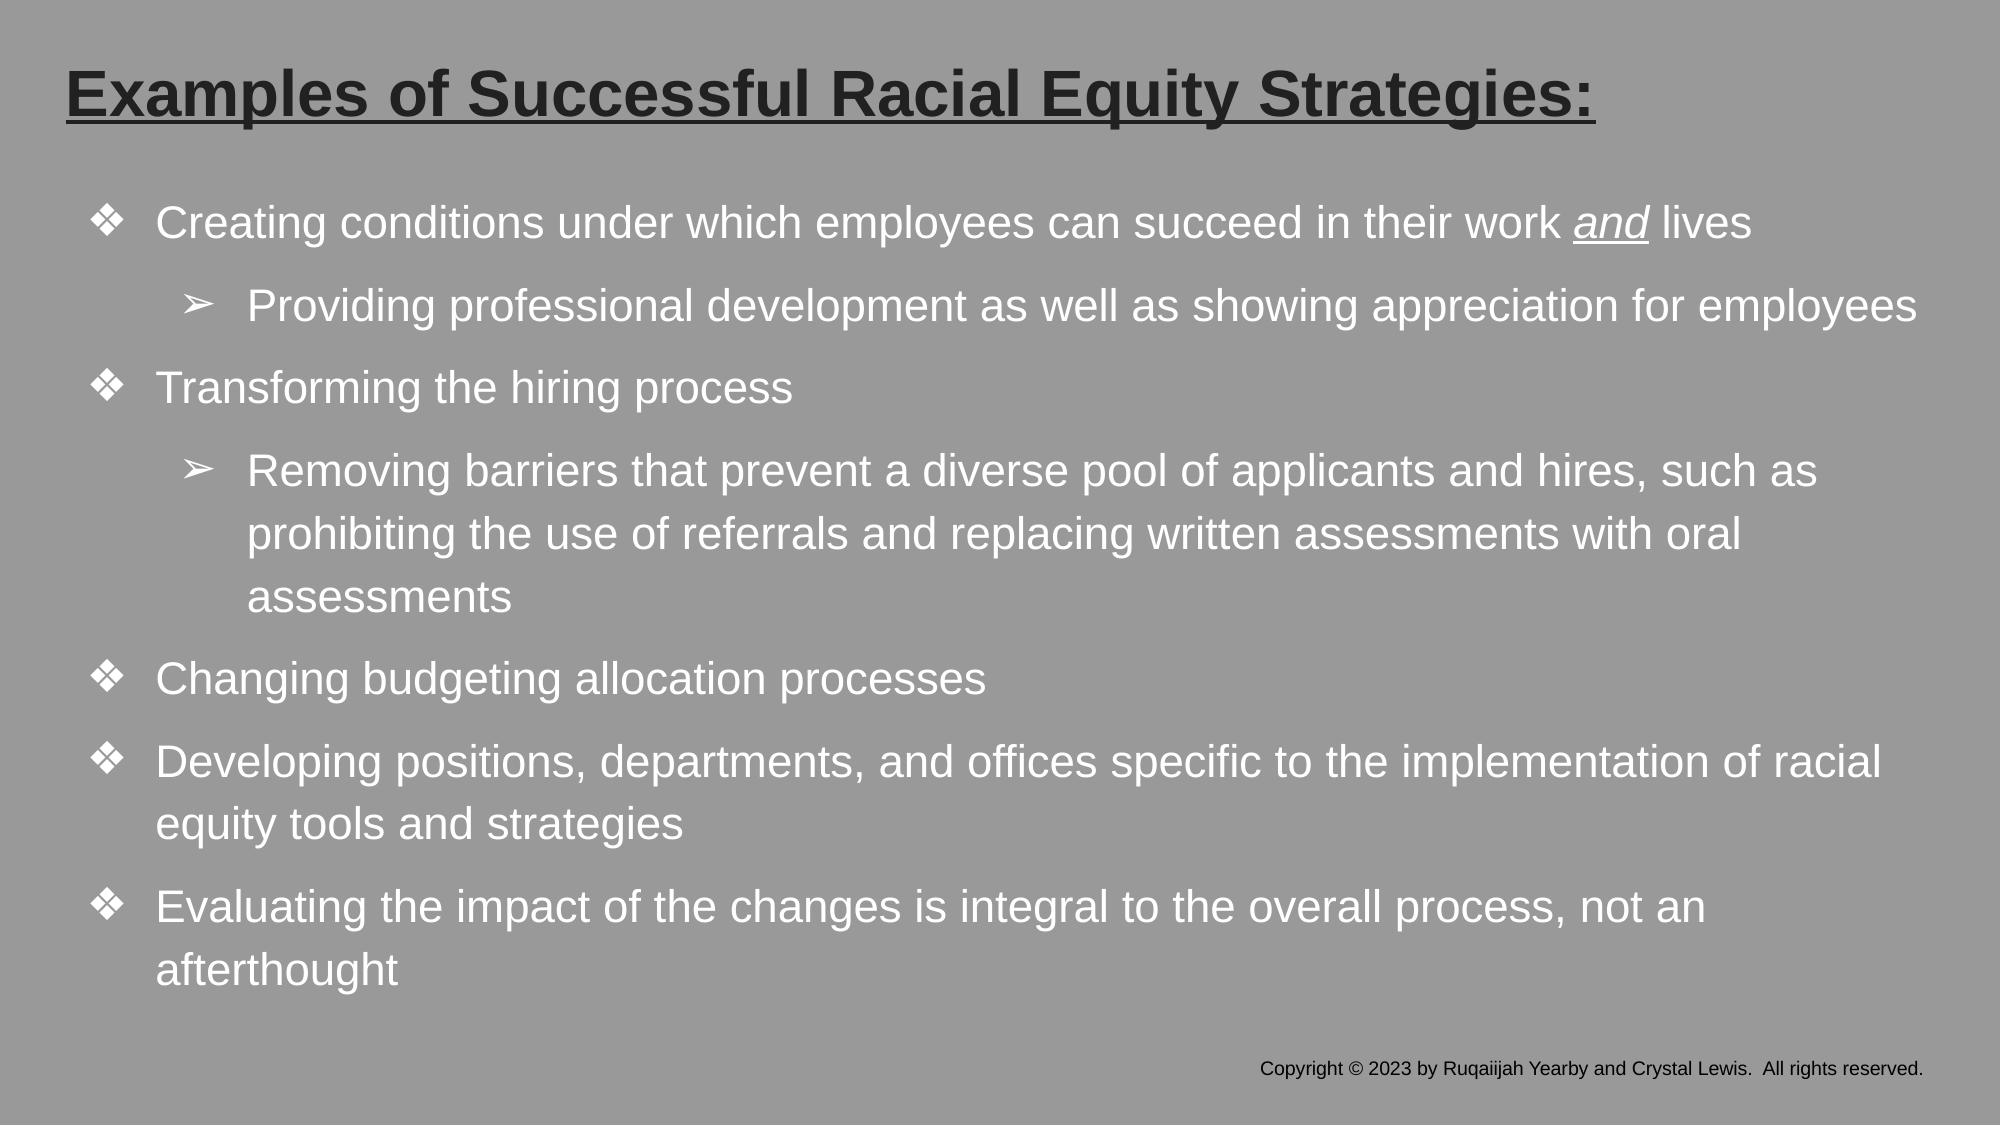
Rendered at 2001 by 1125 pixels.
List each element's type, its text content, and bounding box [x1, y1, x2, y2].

text_box Copyright © 2023 by Ruqaiijah Yearby and Crystal Lewis. All rights reserved. [1240, 1038, 1987, 1093]
list Creating conditions under which employees can succeed in their work and lives Providing professional development as well as showing appreciation for employees Transforming the hiring process Removing barriers that prevent a diverse pool of applicants and hires, such as prohibiting the use of referrals and replacing written assessments with oral assessments Changing budgeting allocation processes Developing positions, departments, and offices specific to the implementation of racial equity tools and strategies Evaluating the impact of the changes is integral to the overall process, not an afterthought [43, 165, 1957, 1084]
title Examples of Successful Racial Equity Strategies: [45, 31, 1844, 165]
